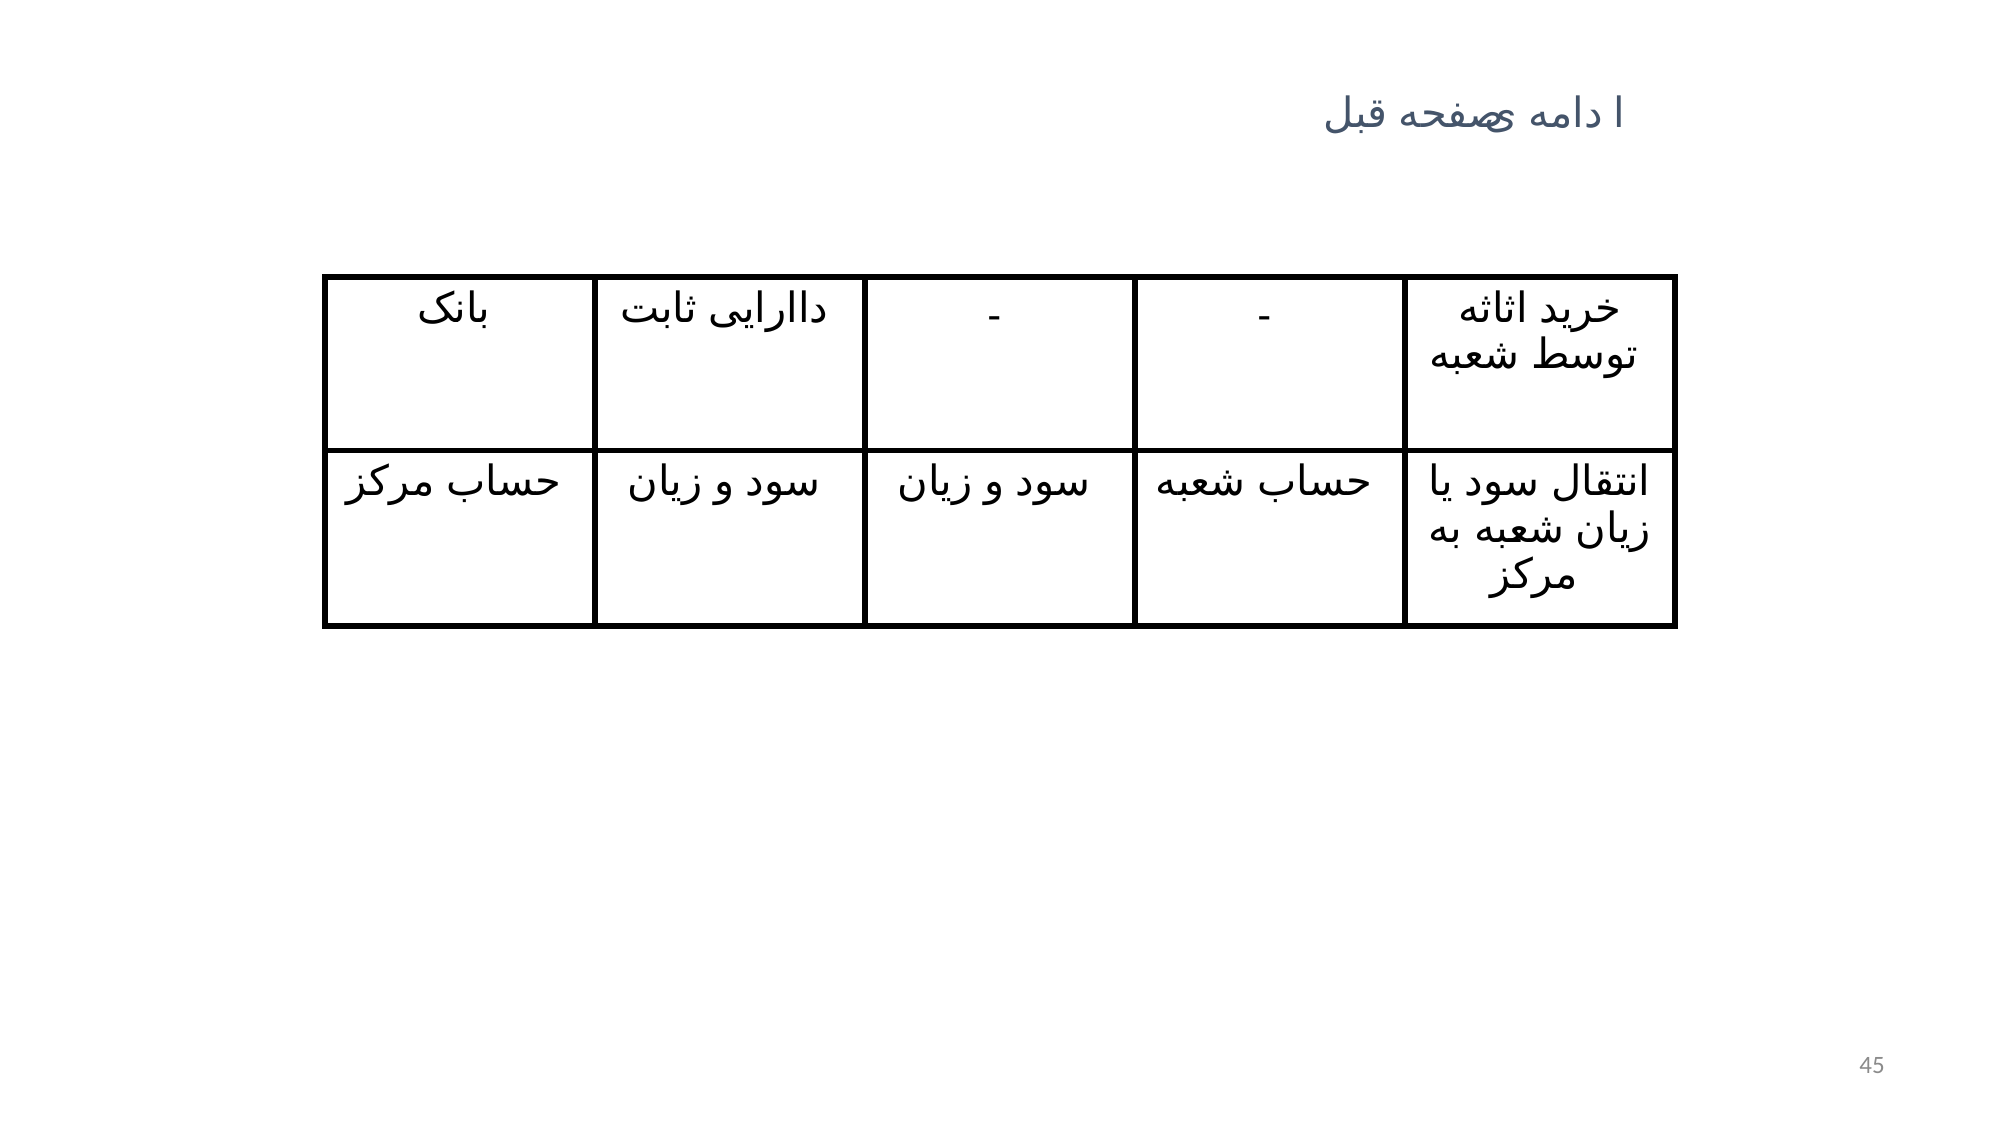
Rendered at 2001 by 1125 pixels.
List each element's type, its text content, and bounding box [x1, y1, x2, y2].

table_header خريد اثاثه توسط شعبه [1408, 280, 1672, 448]
table_cell سود و زيان [598, 453, 862, 623]
slide_number 45 [1433, 1024, 1900, 1103]
text_box ا دامه ی [1520, 78, 1640, 143]
table_cell حساب مرکز [328, 453, 592, 623]
table_header - [868, 280, 1132, 448]
table_cell سود و زيان [868, 453, 1132, 623]
table_header بانک [328, 280, 592, 448]
text_box صفحه قبل [1309, 78, 1520, 143]
table_cell انتقال سود يا زيان شعبه به مرکز [1408, 453, 1672, 623]
table_cell حساب شعبه [1138, 453, 1402, 623]
table_header داارايی ثابت [598, 280, 862, 448]
table_header - [1138, 280, 1402, 448]
